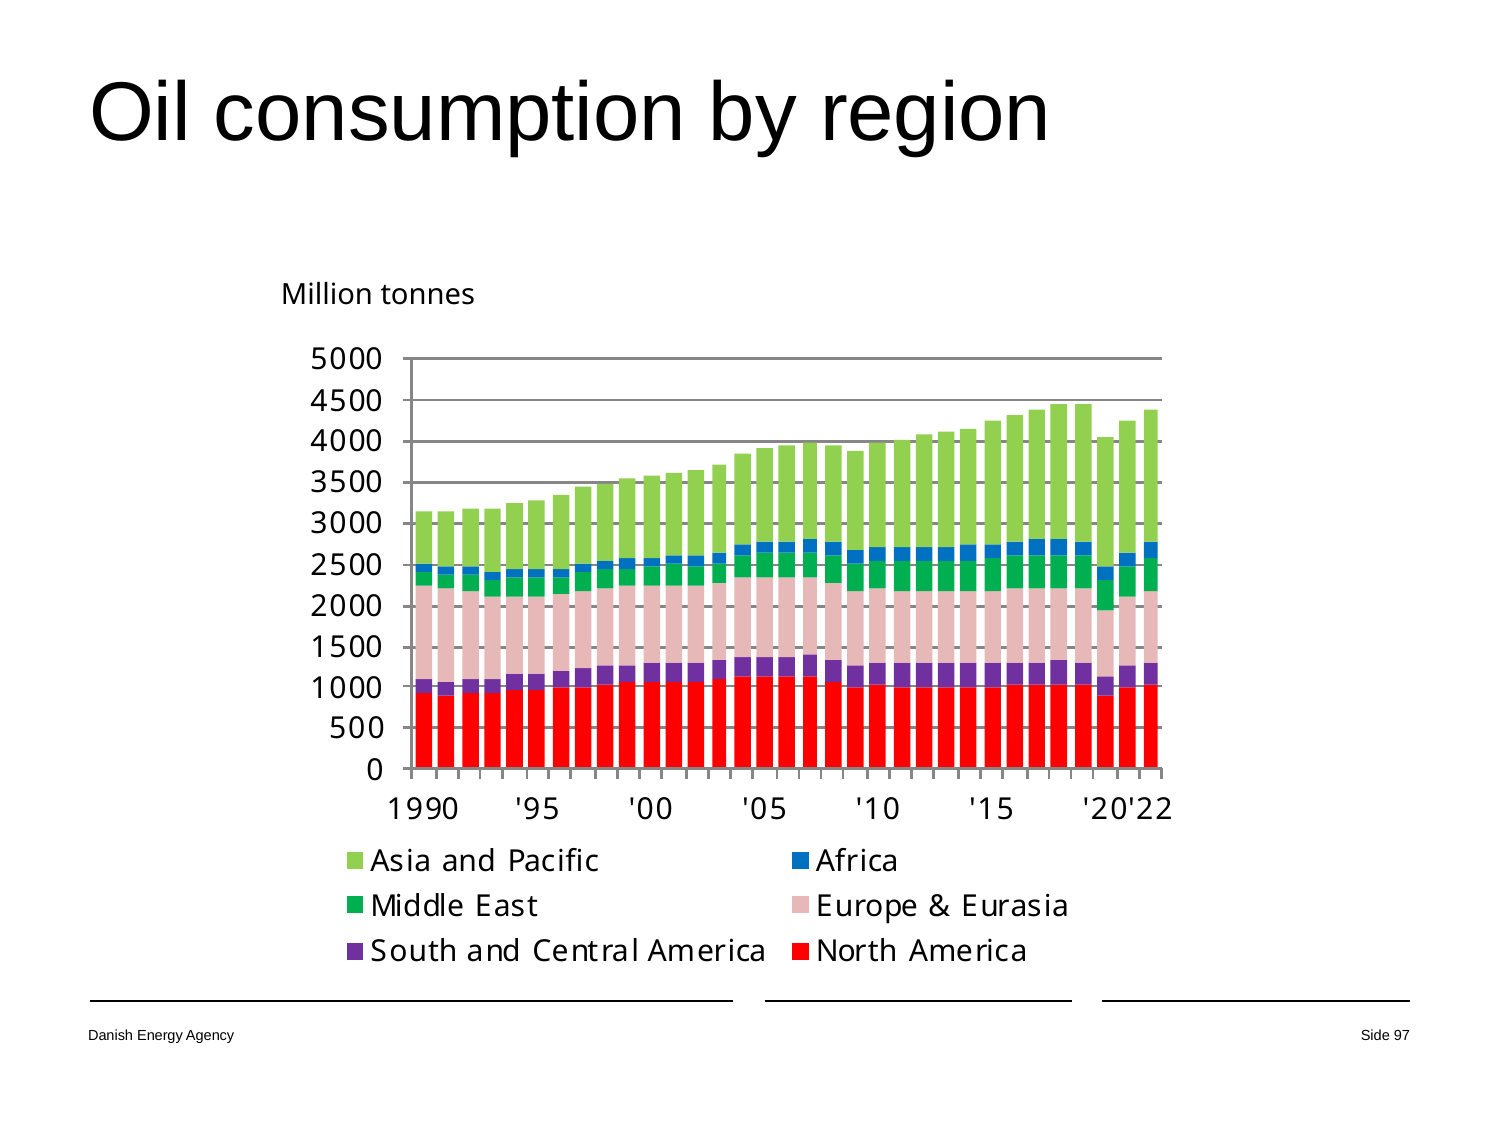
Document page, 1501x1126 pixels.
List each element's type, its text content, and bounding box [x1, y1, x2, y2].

text_box Million tonnes [266, 270, 562, 318]
slide_number Side 97 [1292, 1018, 1425, 1078]
footer Danish Energy Agency [73, 1018, 549, 1078]
picture [279, 317, 1220, 975]
title Oil consumption by region [74, 54, 1425, 270]
